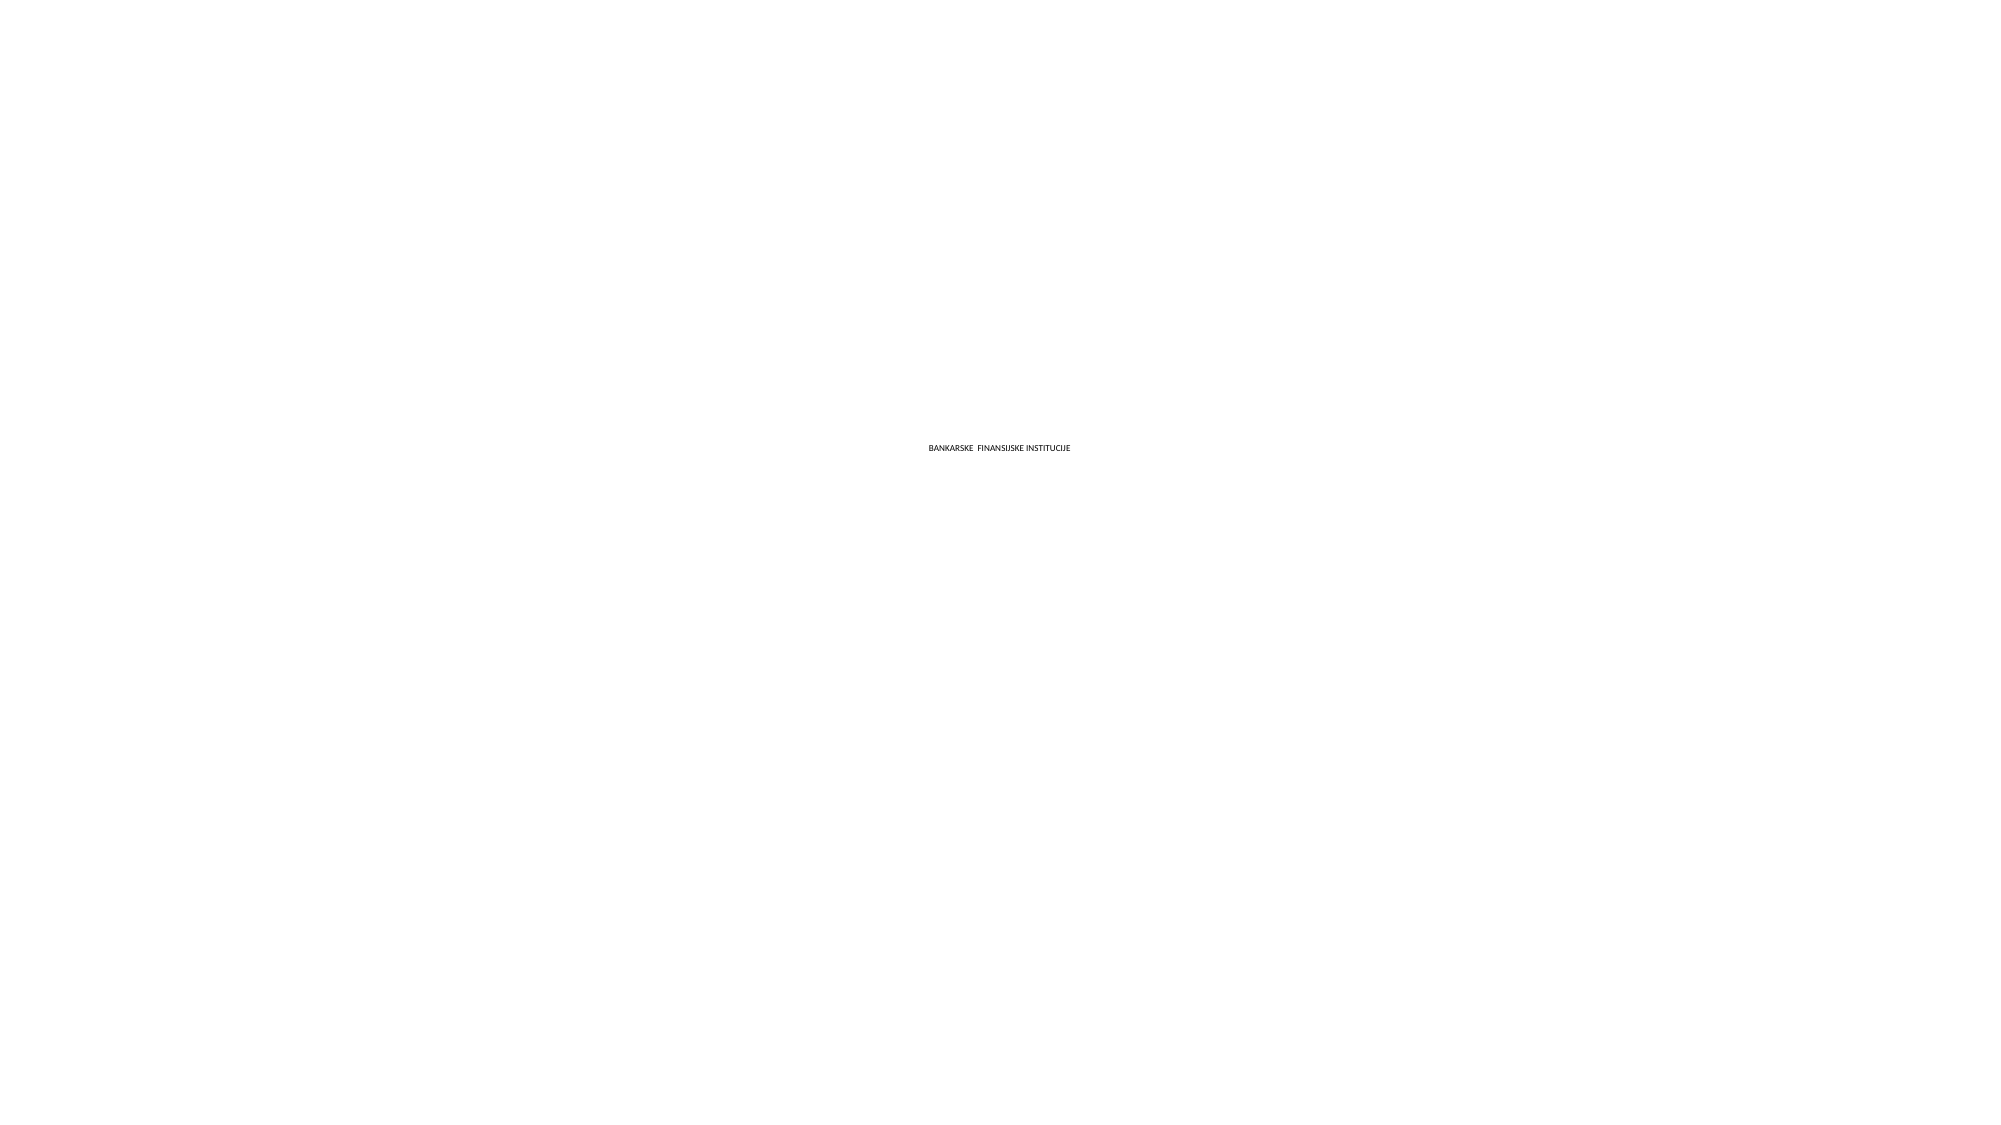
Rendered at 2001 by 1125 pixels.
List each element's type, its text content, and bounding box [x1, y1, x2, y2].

title BANKARSKE FINANSIJSKE INSTITUCIJE [249, 184, 1750, 461]
